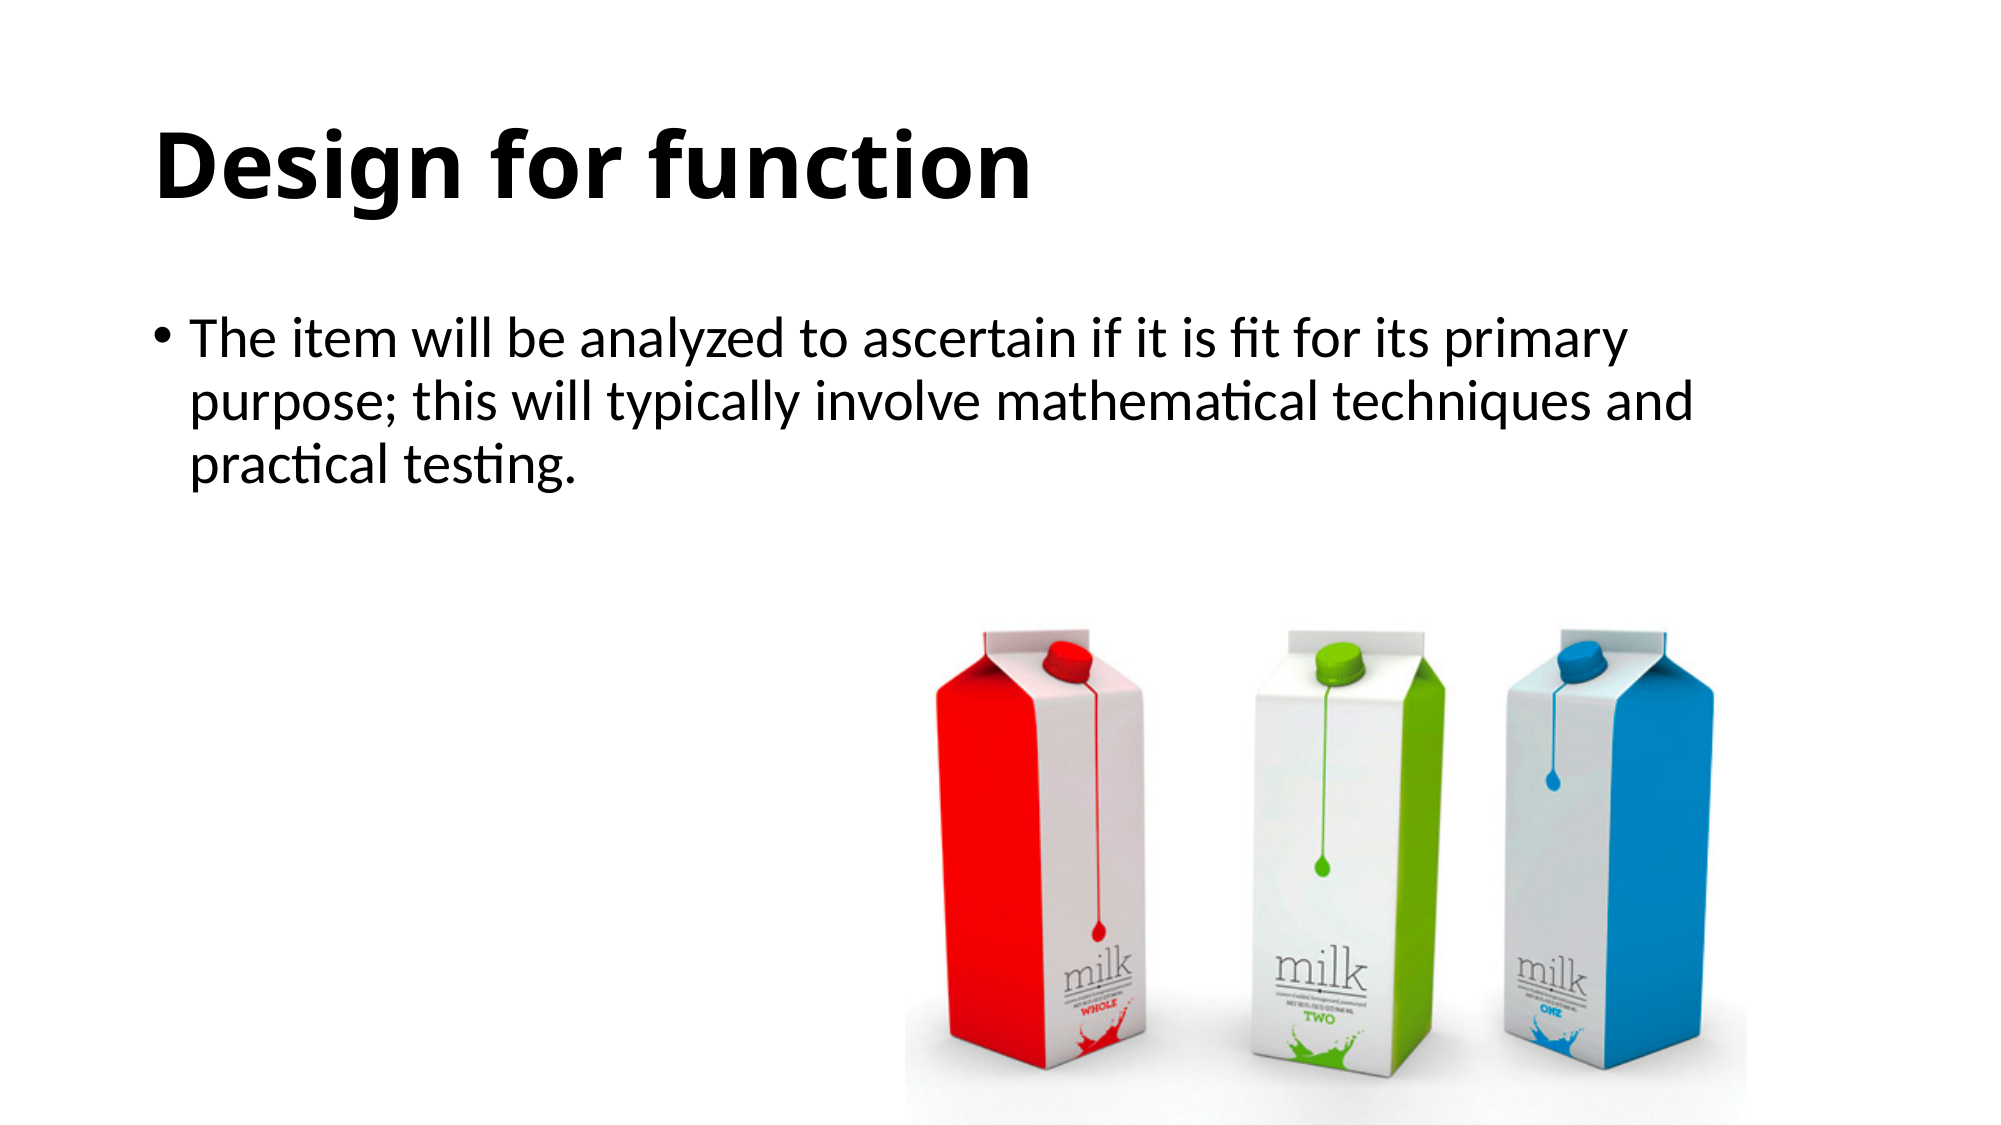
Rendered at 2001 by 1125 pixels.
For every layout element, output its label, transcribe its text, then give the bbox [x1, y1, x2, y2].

picture [905, 573, 1747, 1125]
title Design for function [137, 59, 1863, 278]
list The item will be analyzed to ascertain if it is fit for its primary purpose; this will typically involve mathematical techniques and practical testing. [137, 299, 1863, 1014]
